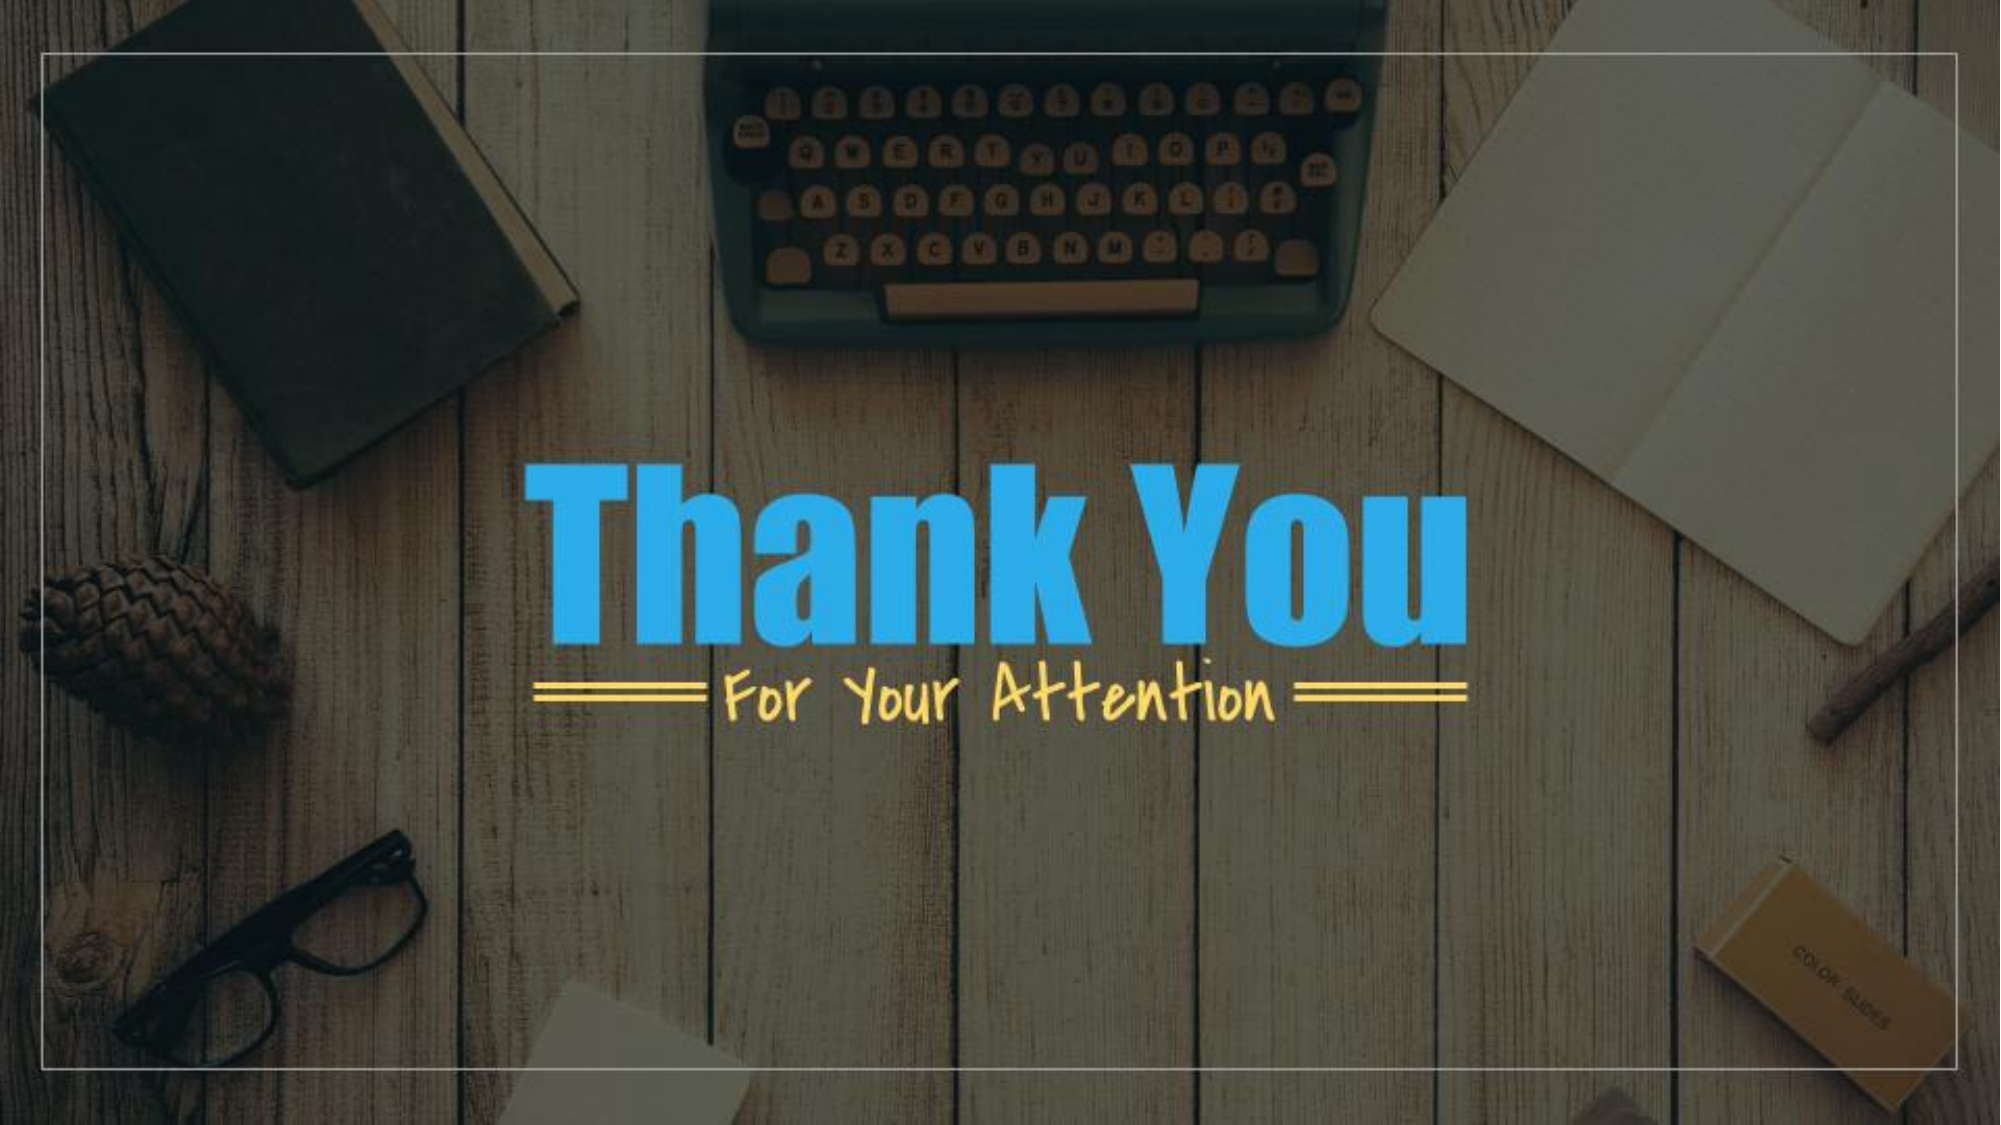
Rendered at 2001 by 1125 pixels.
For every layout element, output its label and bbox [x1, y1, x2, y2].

list [0, 0, 2000, 1125]
